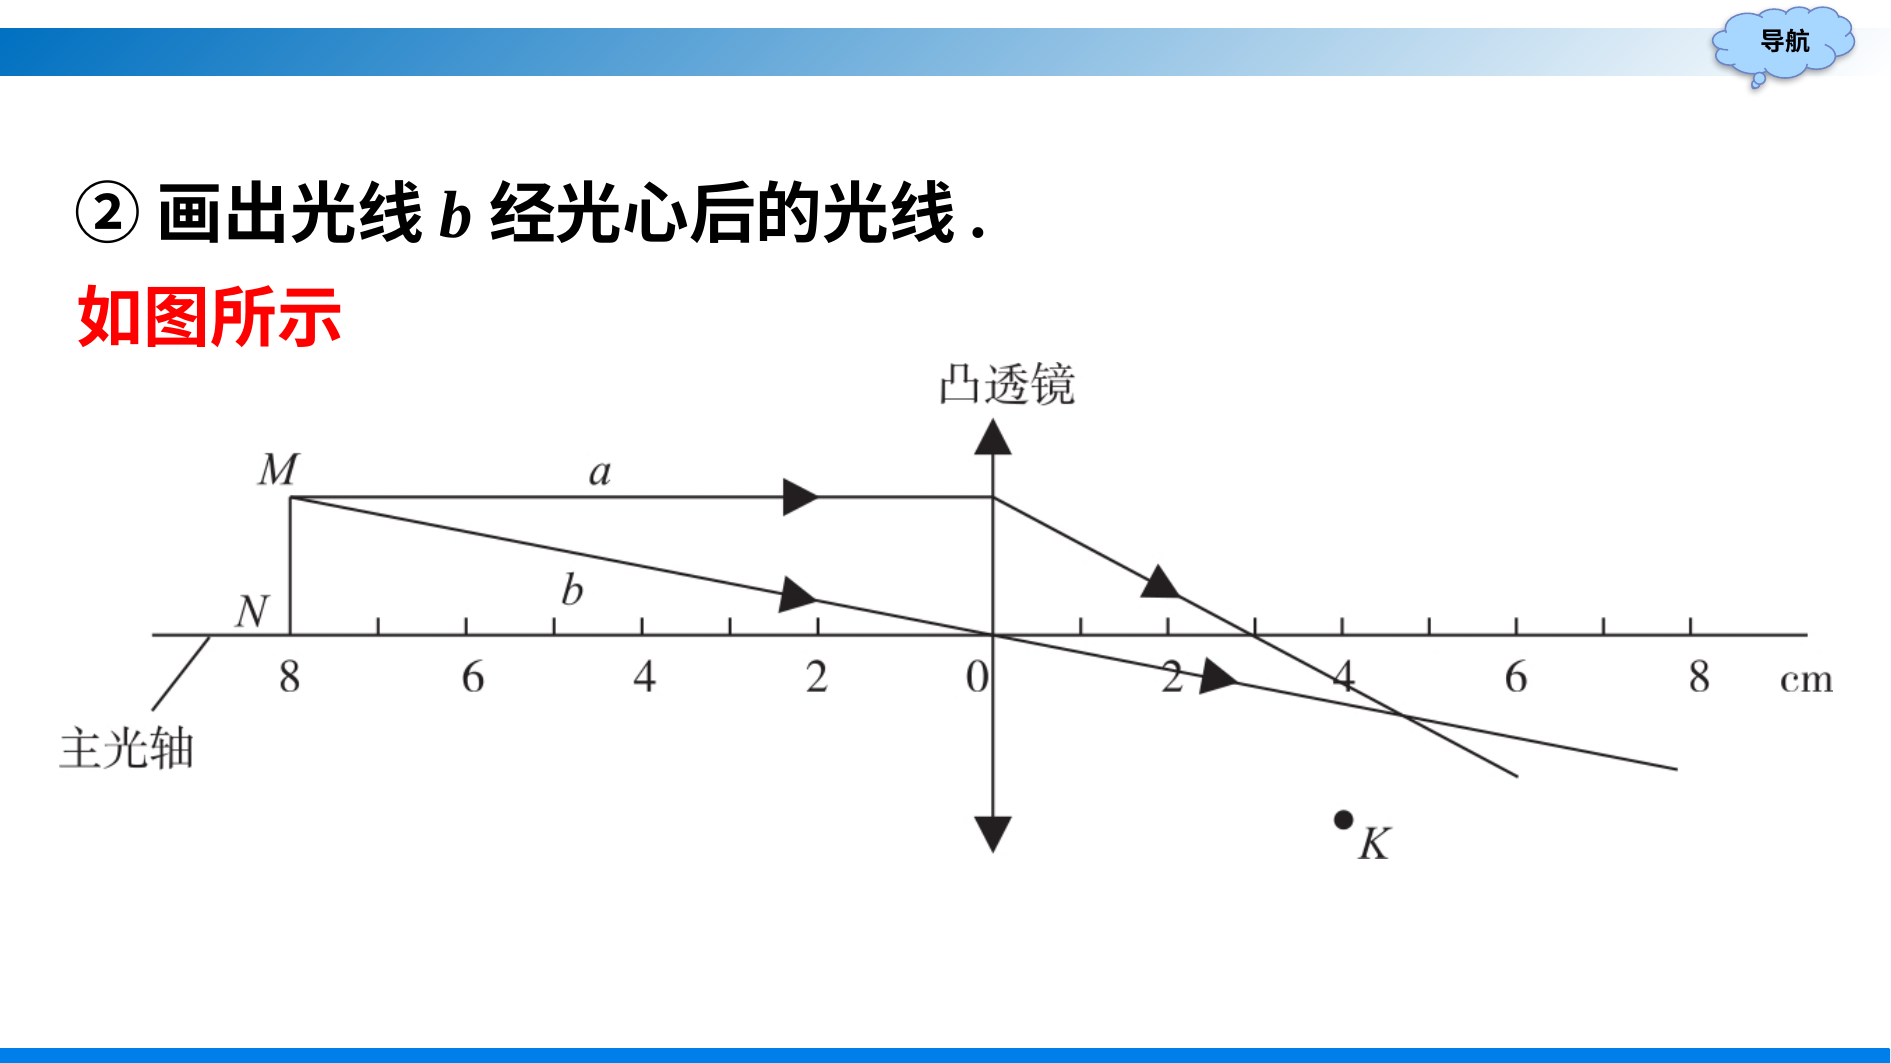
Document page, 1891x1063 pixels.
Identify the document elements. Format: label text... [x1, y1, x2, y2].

text_box 如图所示 [62, 251, 374, 360]
picture [59, 362, 1833, 860]
text_box ②画出光线b经光心后的光线. [59, 146, 1833, 258]
